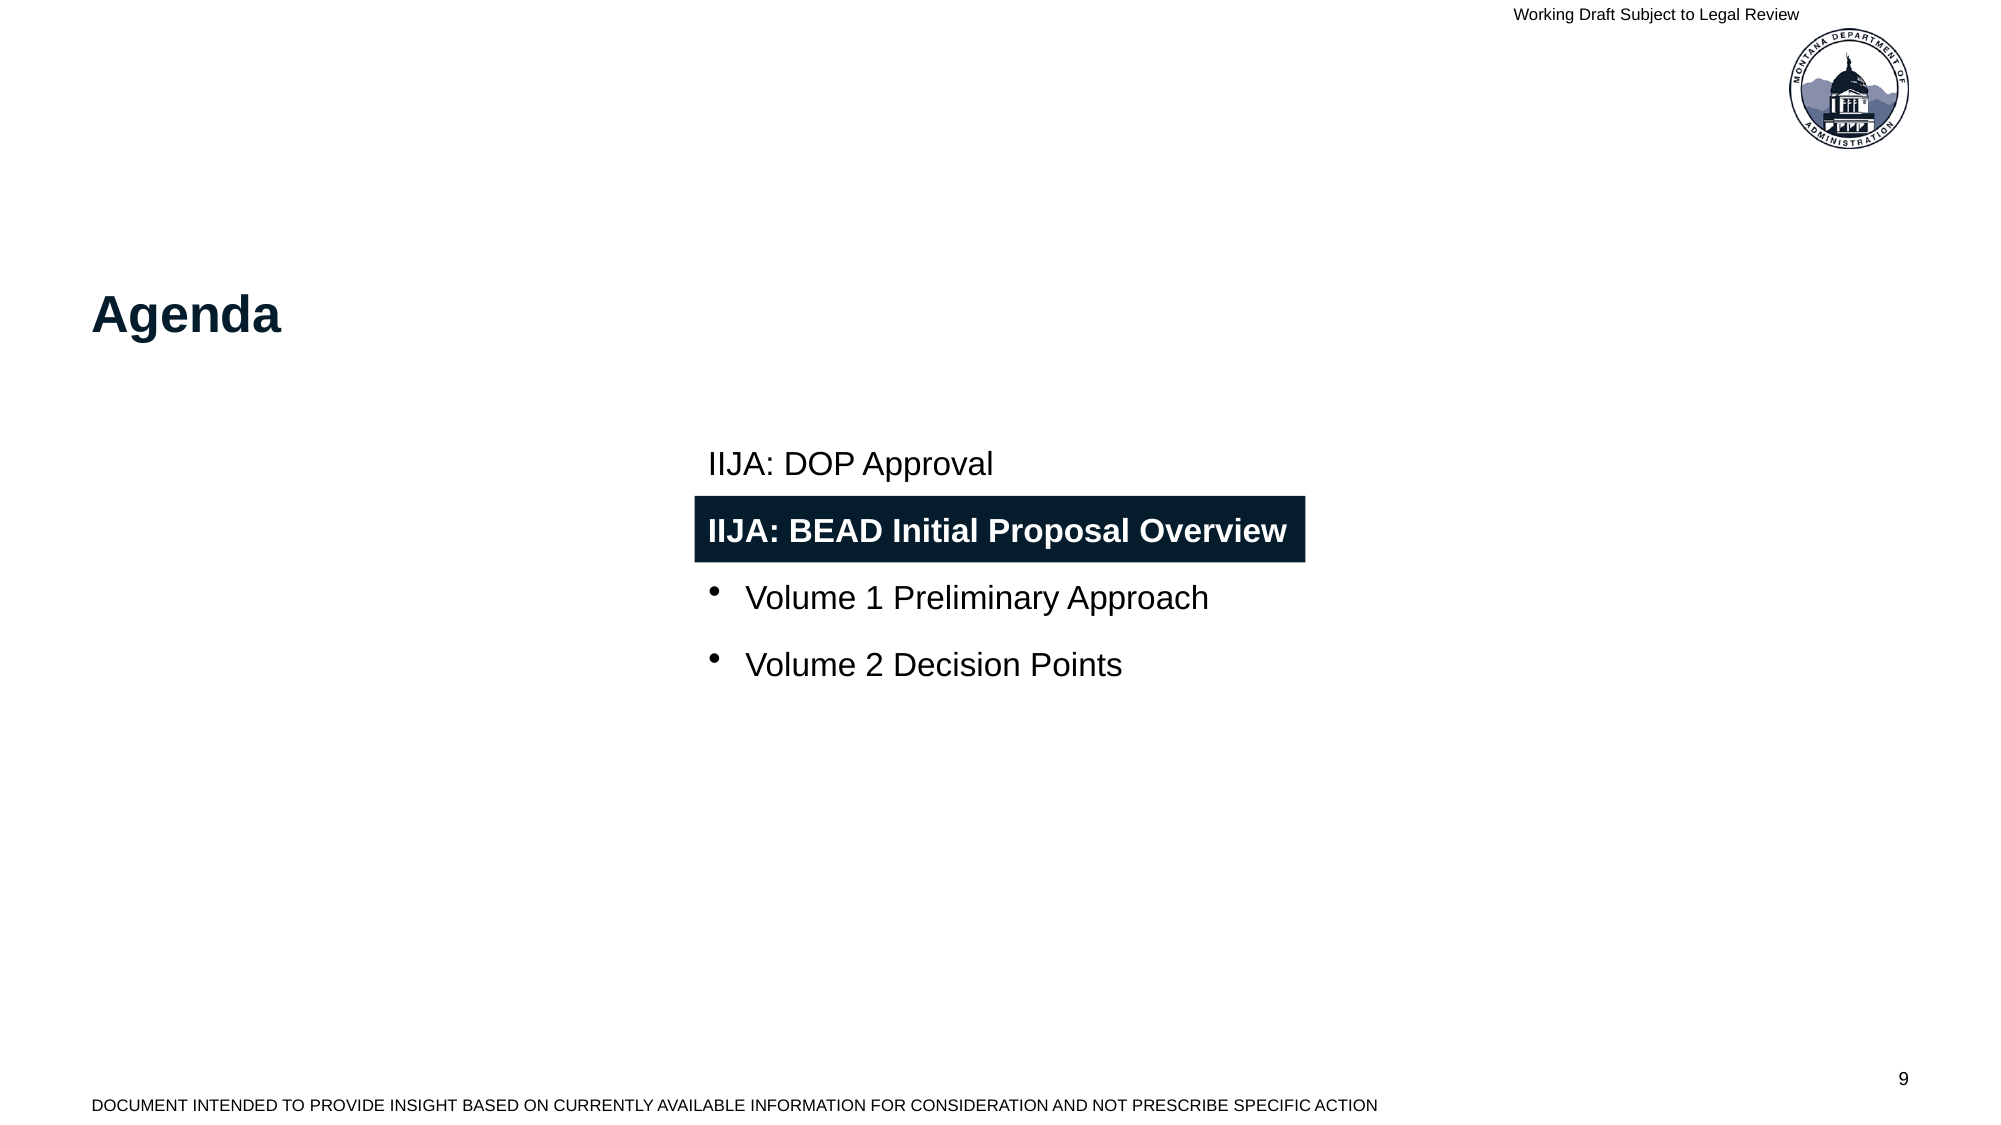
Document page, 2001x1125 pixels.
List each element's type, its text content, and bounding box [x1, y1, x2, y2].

text_box IIJA: DOP Approval [694, 428, 1306, 495]
text_box Working Draft Subject to Legal Review [1136, 4, 1800, 25]
text_box DOCUMENT INTENDED TO PROVIDE INSIGHT BASED ON CURRENTLY AVAILABLE INFORMATION FOR CONSIDERATION AND NOT PRESCRIBE SPECIFIC ACTION [91, 1094, 1721, 1115]
title Agenda [91, 279, 717, 407]
text_box Volume 1 Preliminary Approach [694, 562, 1306, 629]
text_box IIJA: BEAD Initial Proposal Overview [694, 495, 1306, 562]
picture [1789, 28, 1909, 149]
text_box Volume 2 Decision Points [694, 629, 1306, 697]
